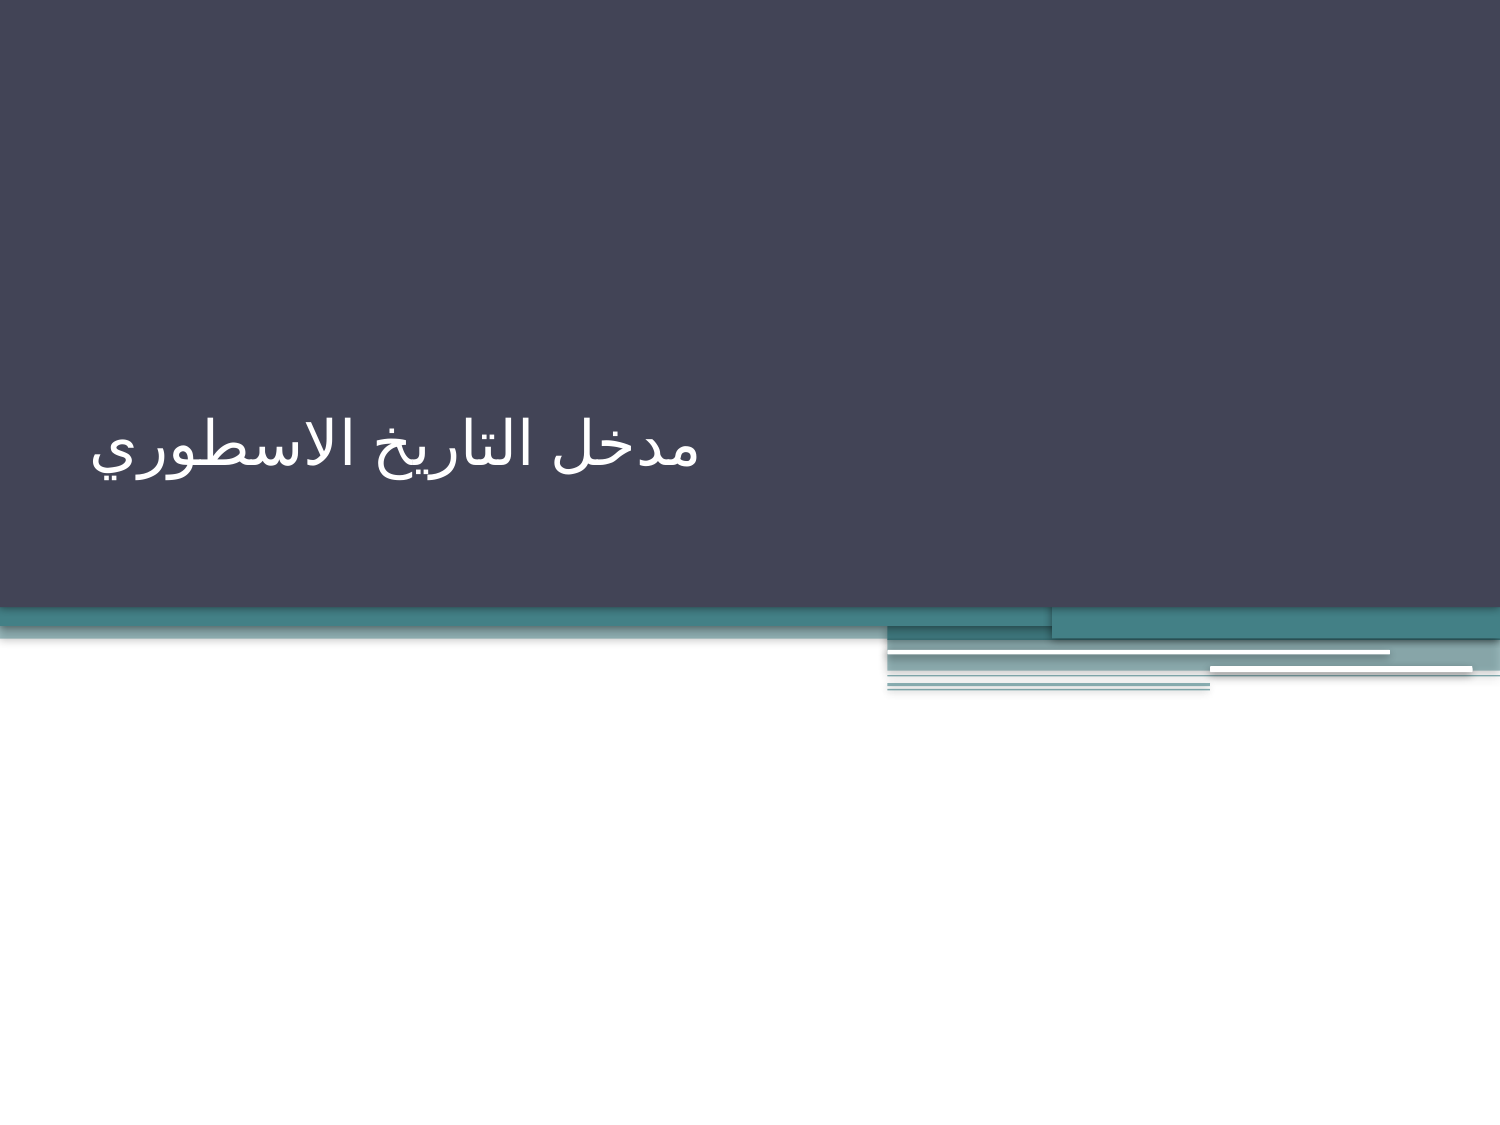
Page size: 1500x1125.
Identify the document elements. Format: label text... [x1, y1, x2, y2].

title مدخل التاريخ الاسطوري [75, 394, 1463, 636]
